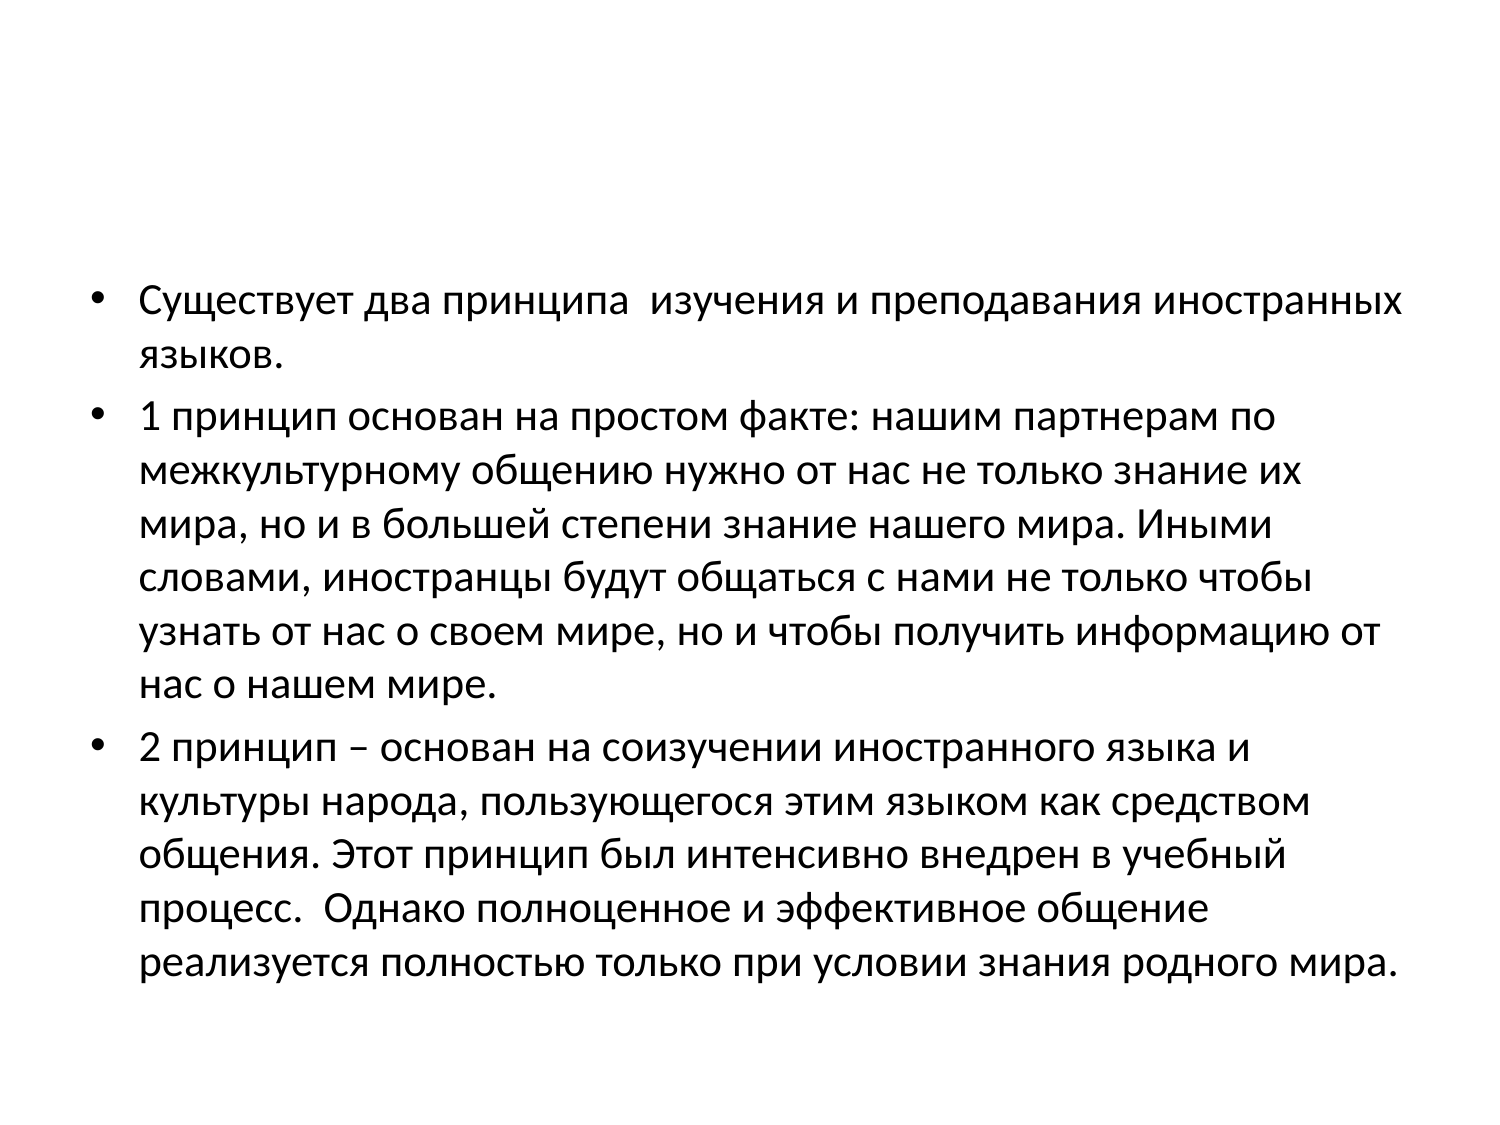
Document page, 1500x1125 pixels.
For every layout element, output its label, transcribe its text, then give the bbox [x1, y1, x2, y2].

list Существует два принципа изучения и преподавания иностранных языков. 1 принцип основан на простом факте: нашим партнерам по межкультурному общению нужно от нас не только знание их мира, но и в большей степени знание нашего мира. Иными словами, иностранцы будут общаться с нами не только чтобы узнать от нас о своем мире, но и чтобы получить информацию от нас о нашем мире. 2 принцип – основан на соизучении иностранного языка и культуры народа, пользующегося этим языком как средством общения. Этот принцип был интенсивно внедрен в учебный процесс. Однако полноценное и эффективное общение реализуется полностью только при условии знания родного мира. [75, 262, 1425, 1005]
